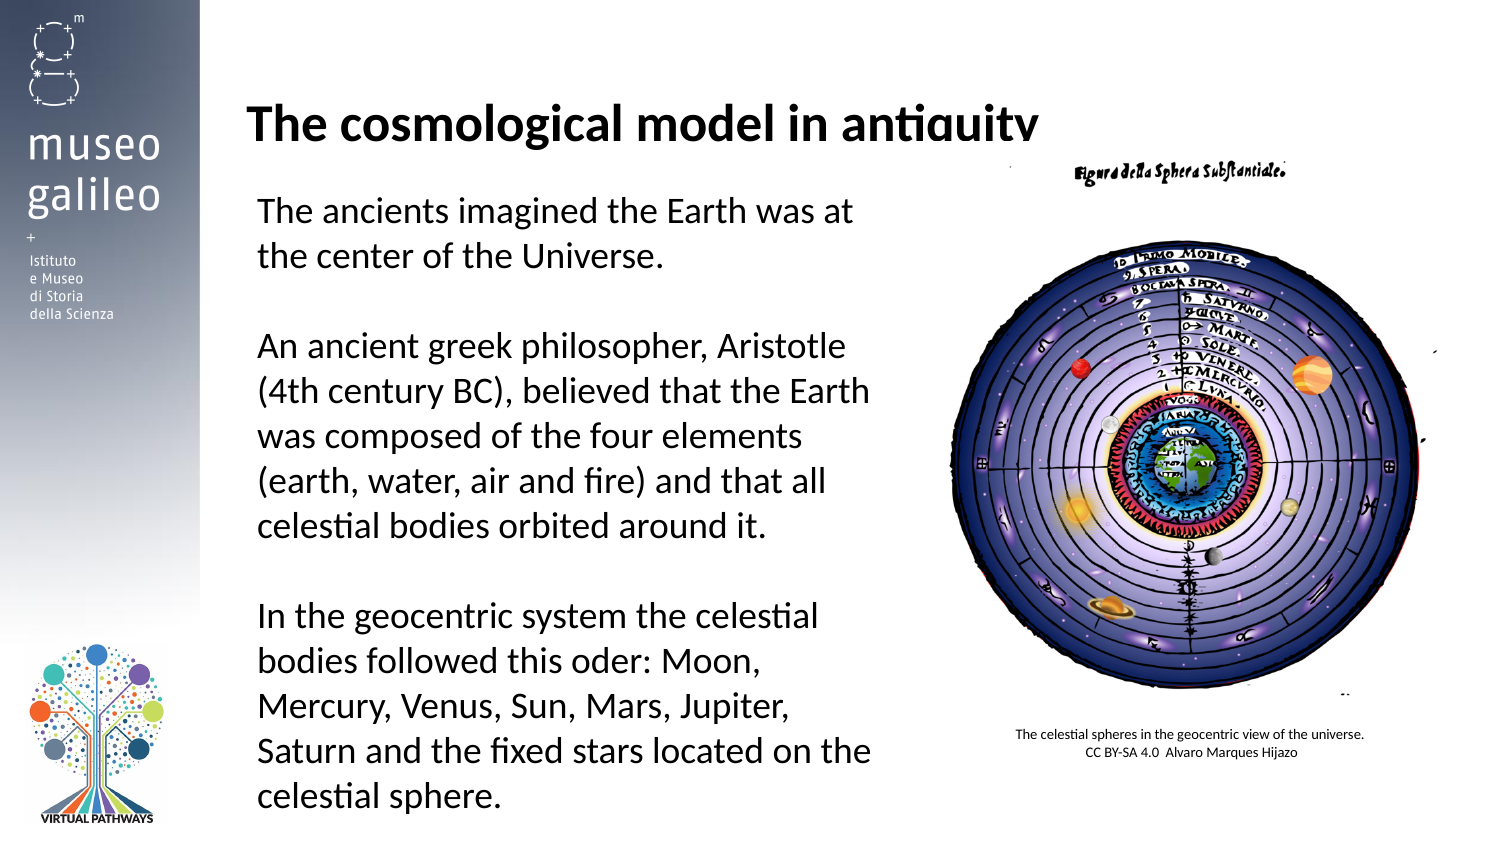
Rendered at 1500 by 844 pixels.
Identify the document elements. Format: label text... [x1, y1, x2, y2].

title The cosmological model in antiquity [231, 72, 1449, 167]
text_box The celestial spheres in the geocentric view of the universe. CC BY-SA 4.0 Alvaro Marques Hijazo [921, 708, 1463, 776]
picture [0, 0, 1500, 844]
text_box The ancients imagined the Earth was at the center of the Universe. An ancient greek philosopher, Aristotle (4th century BC), believed that the Earth was composed of the four elements (earth, water, air and fire) and that all celestial bodies orbited around it. In the geocentric system the celestial bodies followed this oder: Moon, Mercury, Venus, Sun, Mars, Jupiter, Saturn and the fixed stars located on the celestial sphere. [242, 171, 897, 832]
